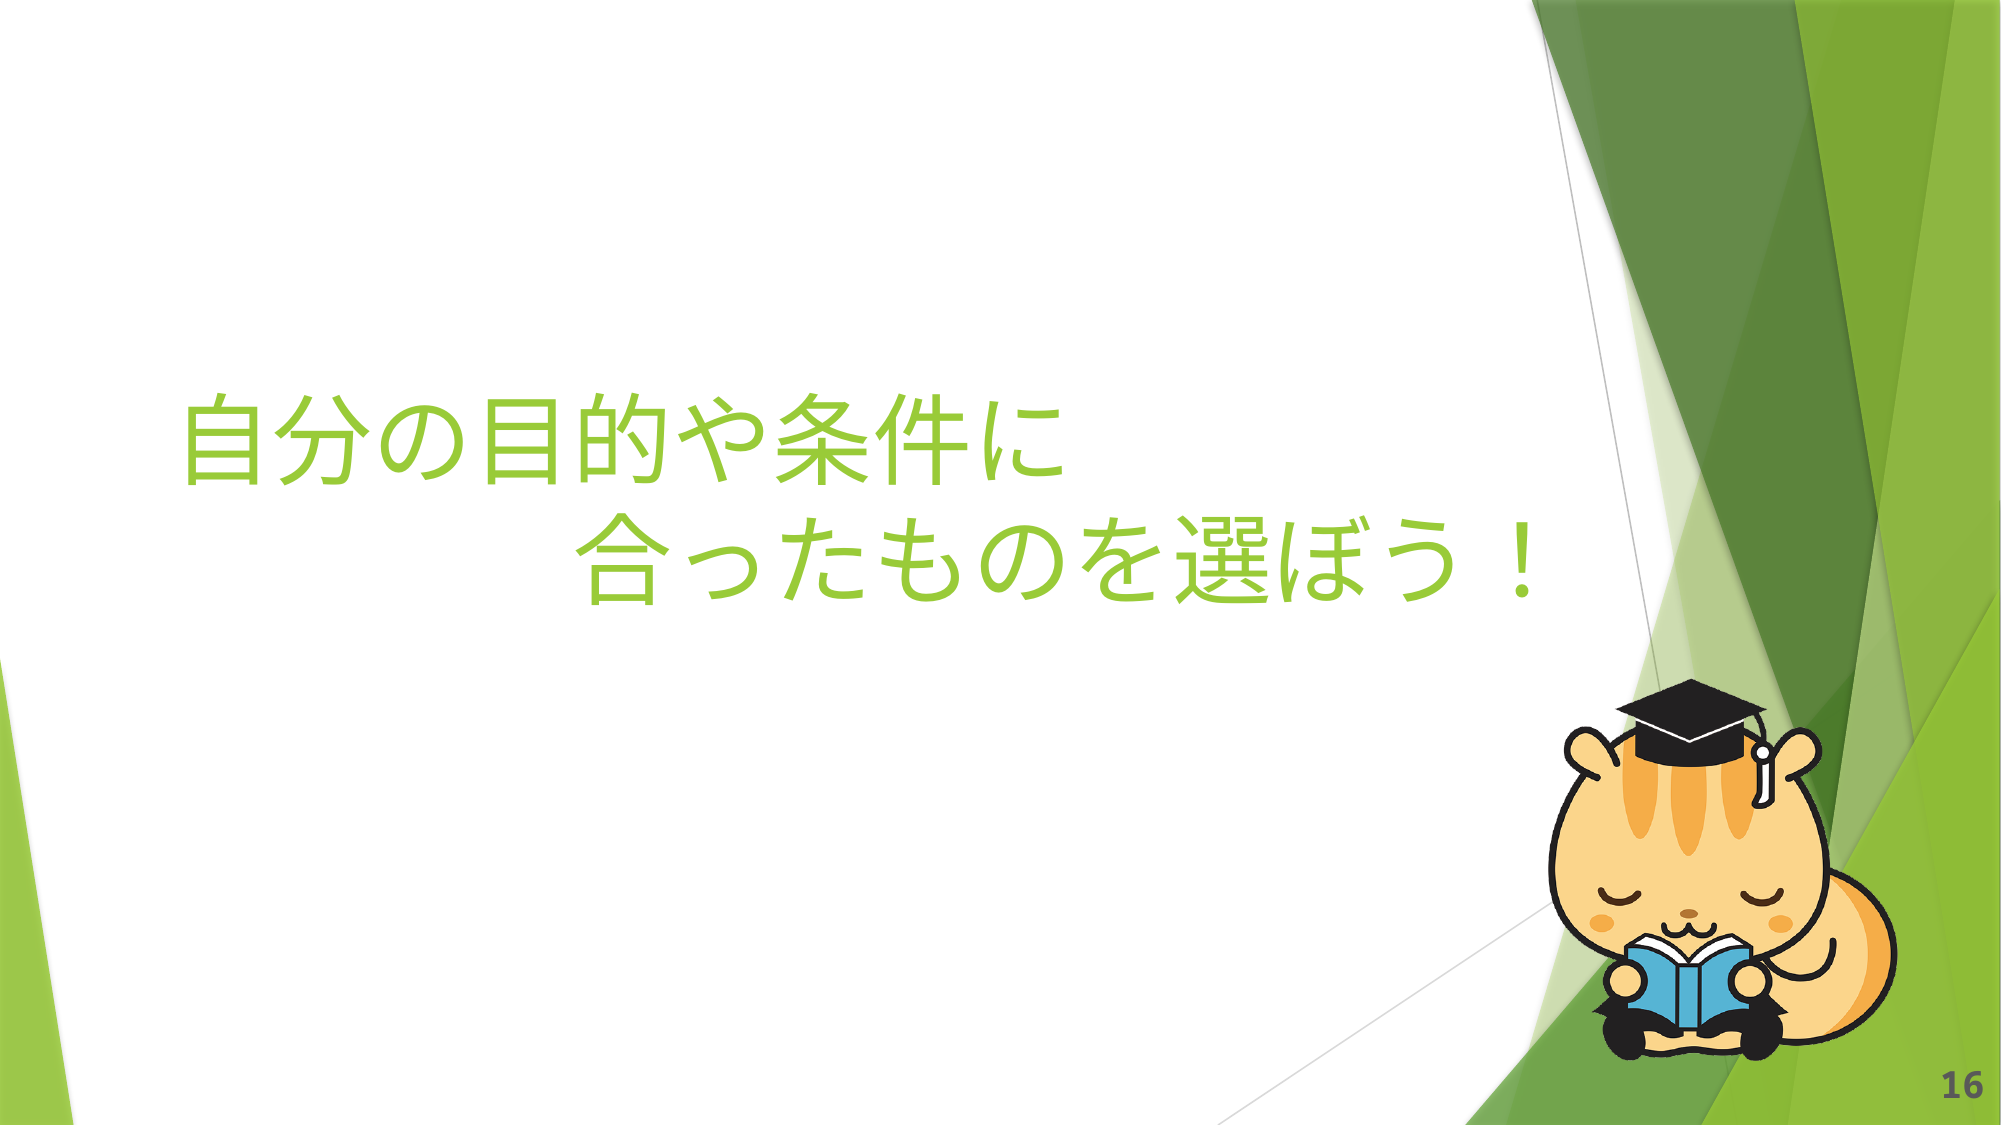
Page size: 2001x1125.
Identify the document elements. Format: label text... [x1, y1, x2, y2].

title 自分の目的や条件に 合ったものを選ぼう！ [157, 369, 1729, 582]
picture [1540, 614, 1906, 1125]
text_box 16 [1924, 1053, 2000, 1114]
